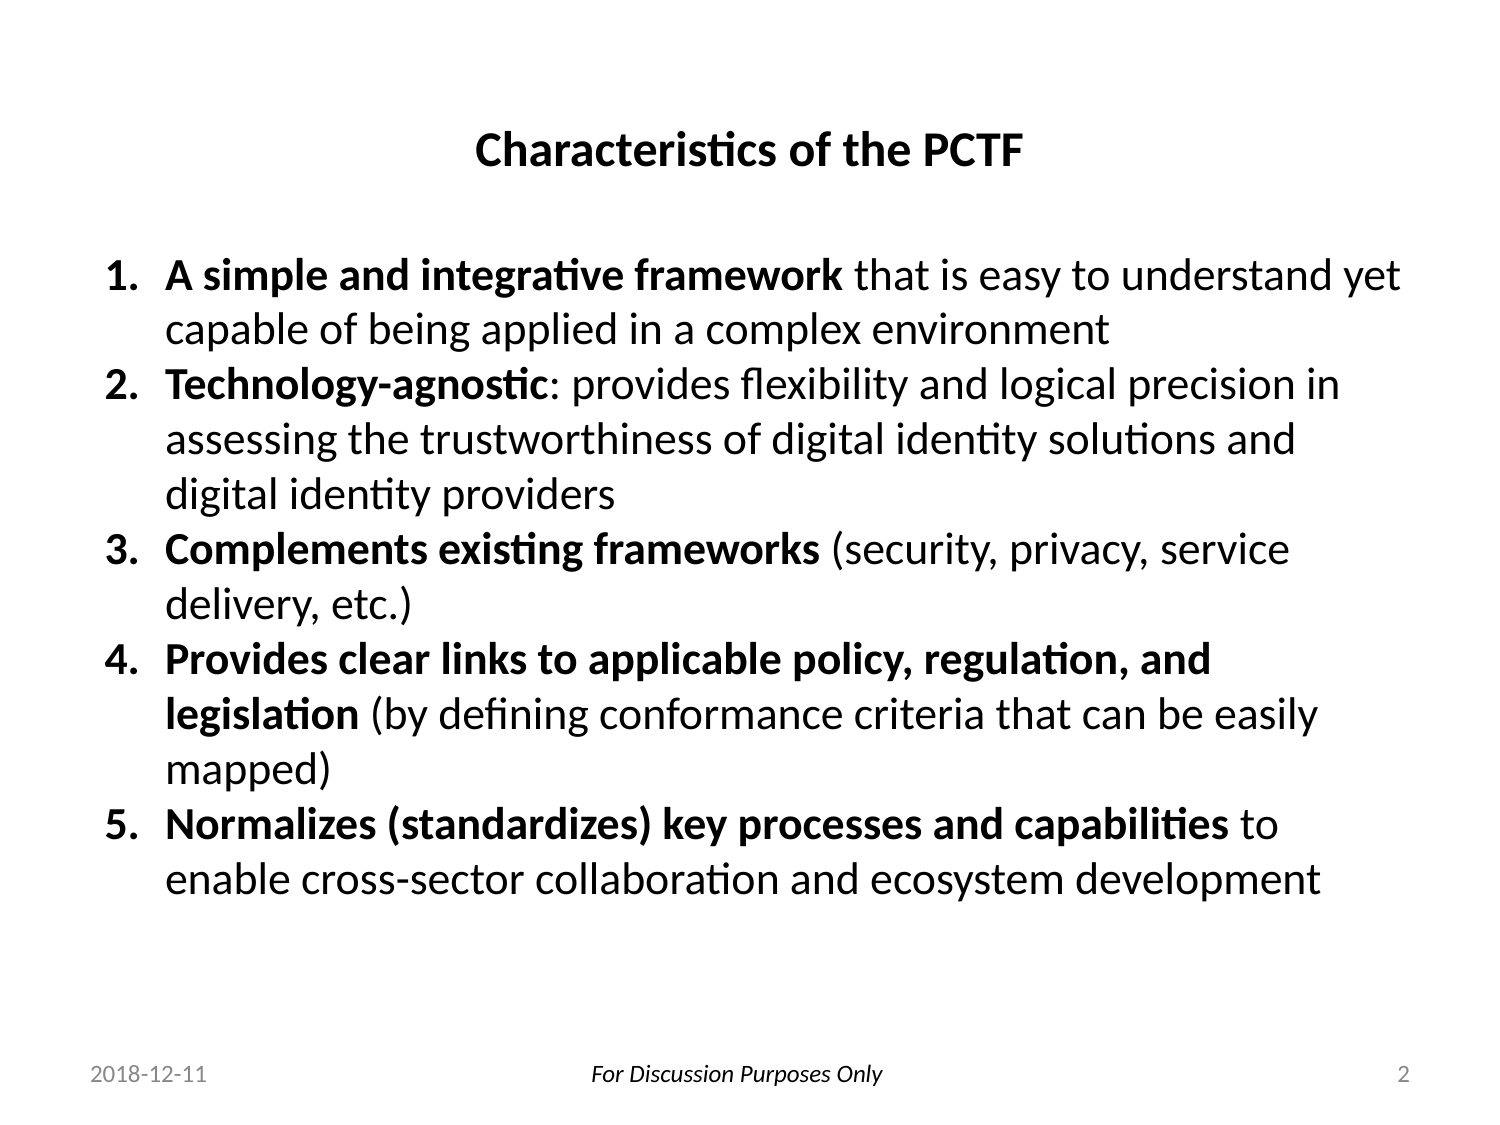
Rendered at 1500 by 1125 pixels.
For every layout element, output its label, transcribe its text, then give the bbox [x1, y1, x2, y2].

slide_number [75, 1042, 425, 1103]
list A simple and integrative framework that is easy to understand yet capable of being applied in a complex environment Technology-agnostic: provides flexibility and logical precision in assessing the trustworthiness of digital identity solutions and digital identity providers Complements existing frameworks (security, privacy, service delivery, etc.) Provides clear links to applicable policy, regulation, and legislation (by defining conformance criteria that can be easily mapped) Normalizes (standardizes) key processes and capabilities to enable cross-sector collaboration and ecosystem development [75, 236, 1425, 941]
title Characteristics of the PCTF [75, 91, 1425, 201]
slide_number 2 [1074, 1042, 1425, 1103]
